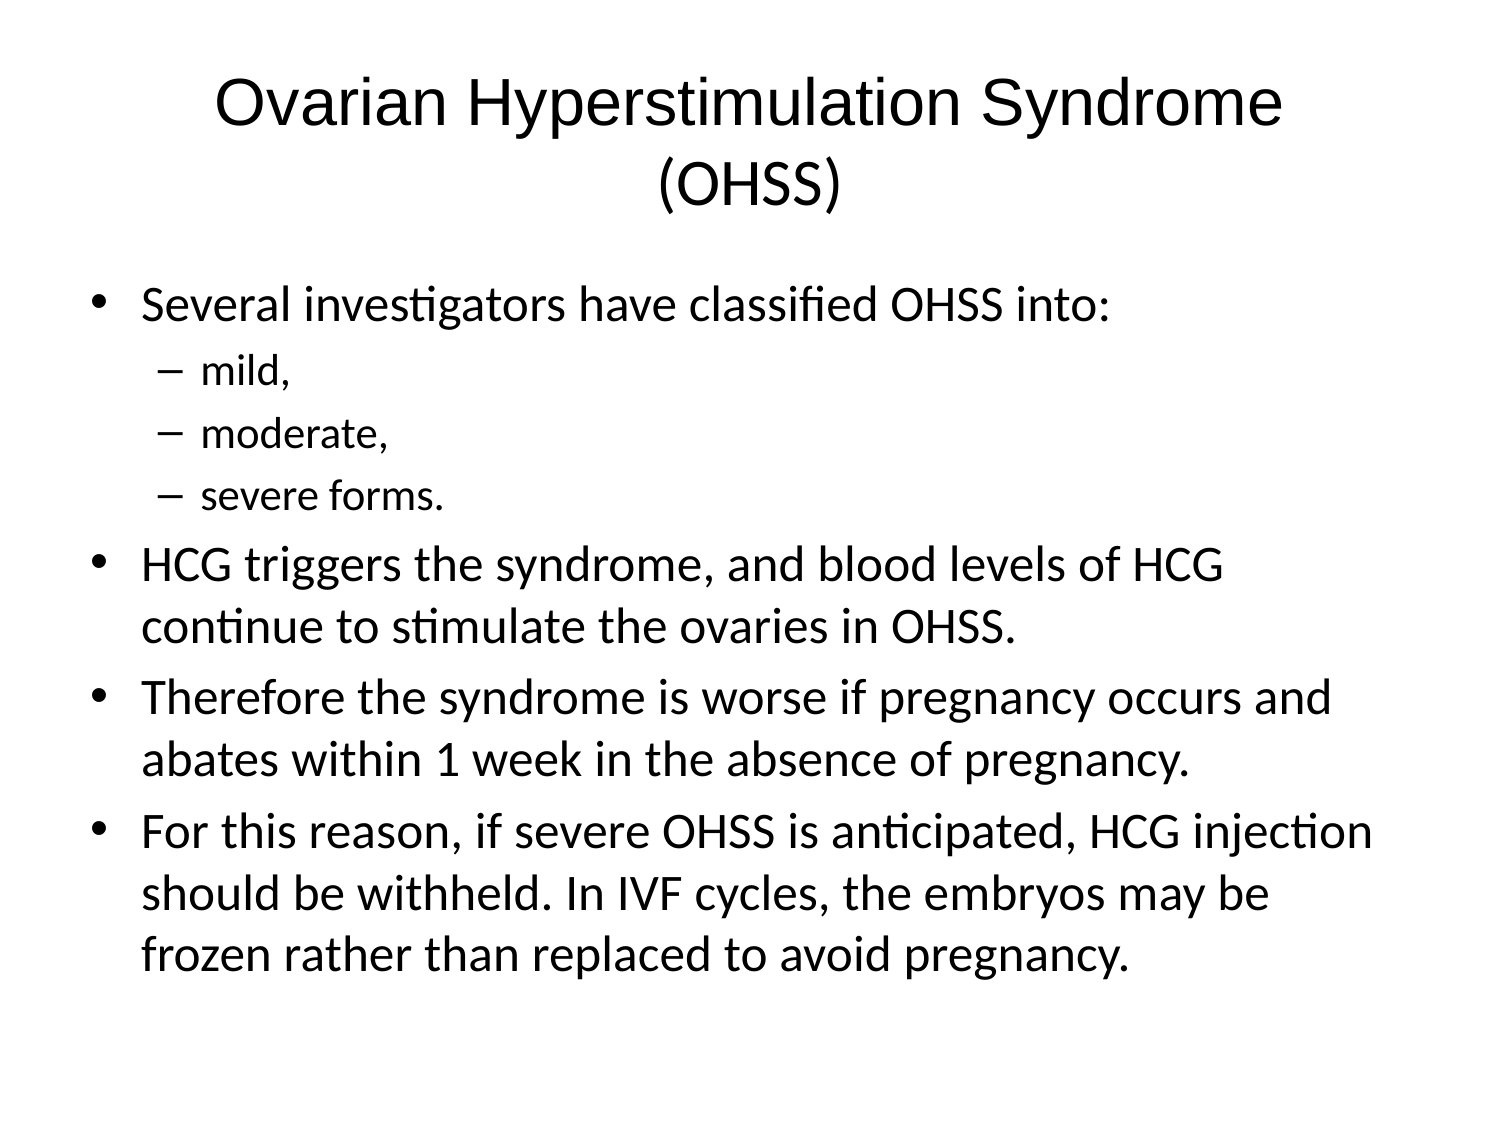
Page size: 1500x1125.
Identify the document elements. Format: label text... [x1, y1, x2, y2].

title Ovarian Hyperstimulation Syndrome (OHSS) [75, 45, 1425, 233]
list Several investigators have classified OHSS into: mild, moderate, severe forms. HCG triggers the syndrome, and blood levels of HCG continue to stimulate the ovaries in OHSS. Therefore the syndrome is worse if pregnancy occurs and abates within 1 week in the absence of pregnancy. For this reason, if severe OHSS is anticipated, HCG injection should be withheld. In IVF cycles, the embryos may be frozen rather than replaced to avoid pregnancy. [75, 262, 1425, 1005]
